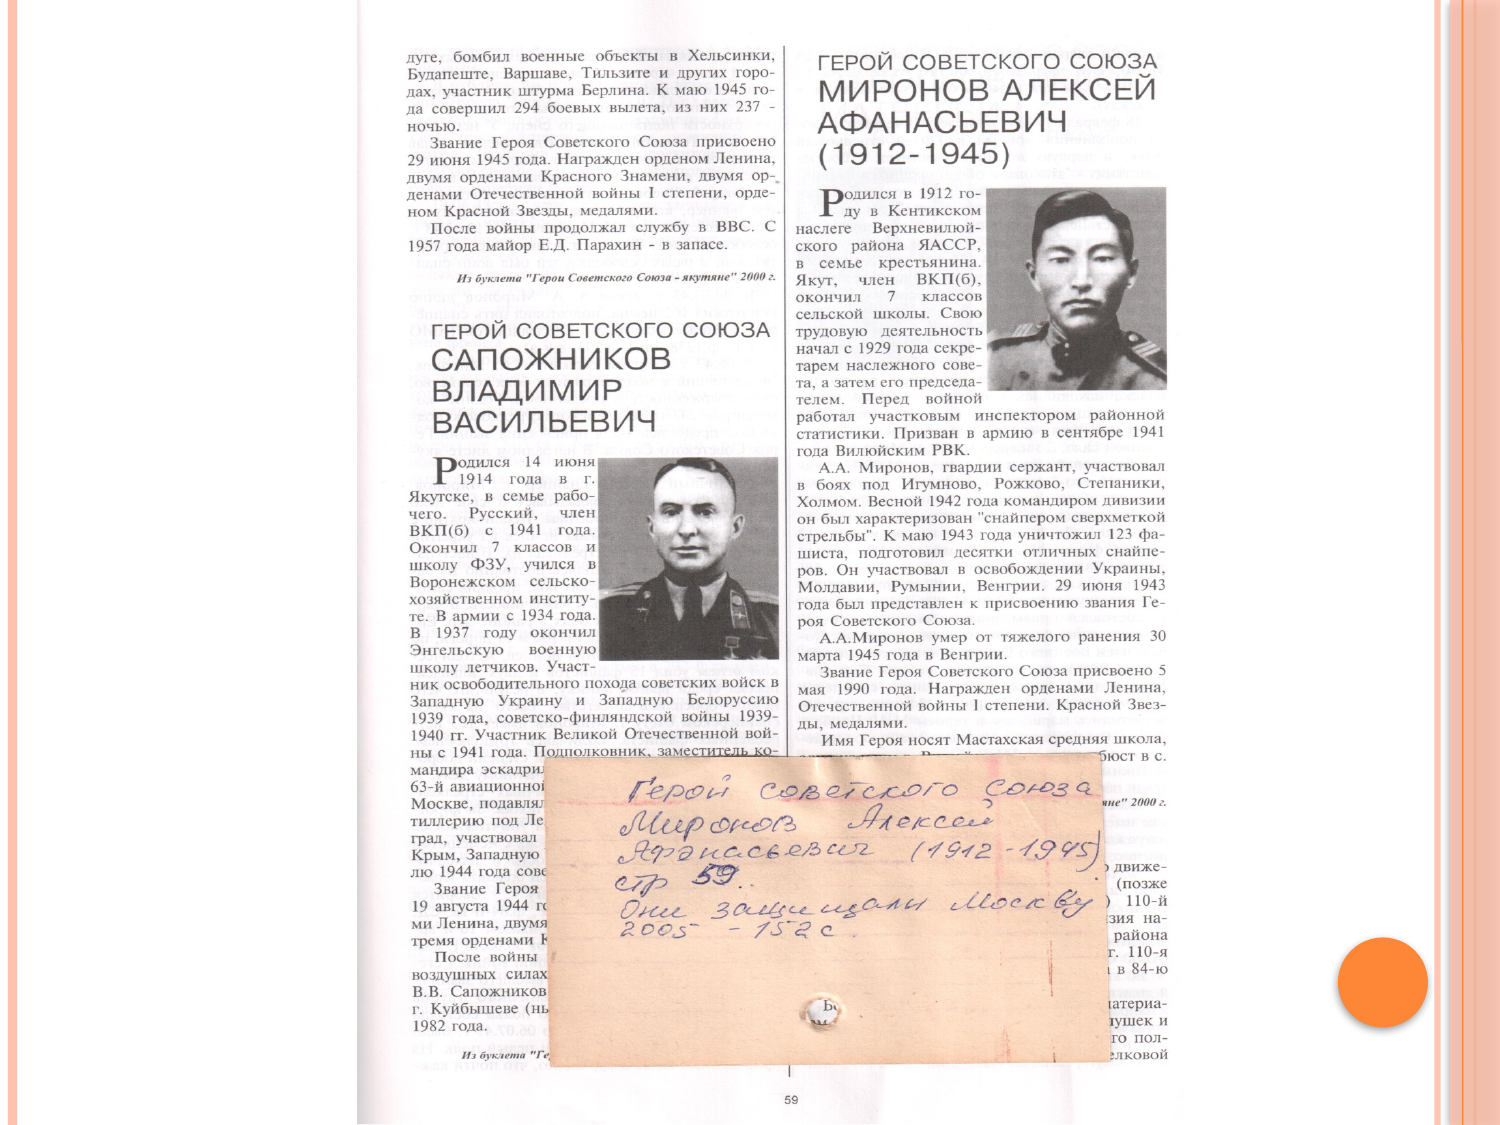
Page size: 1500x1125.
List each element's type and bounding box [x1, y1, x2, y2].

picture [356, 0, 1184, 1125]
